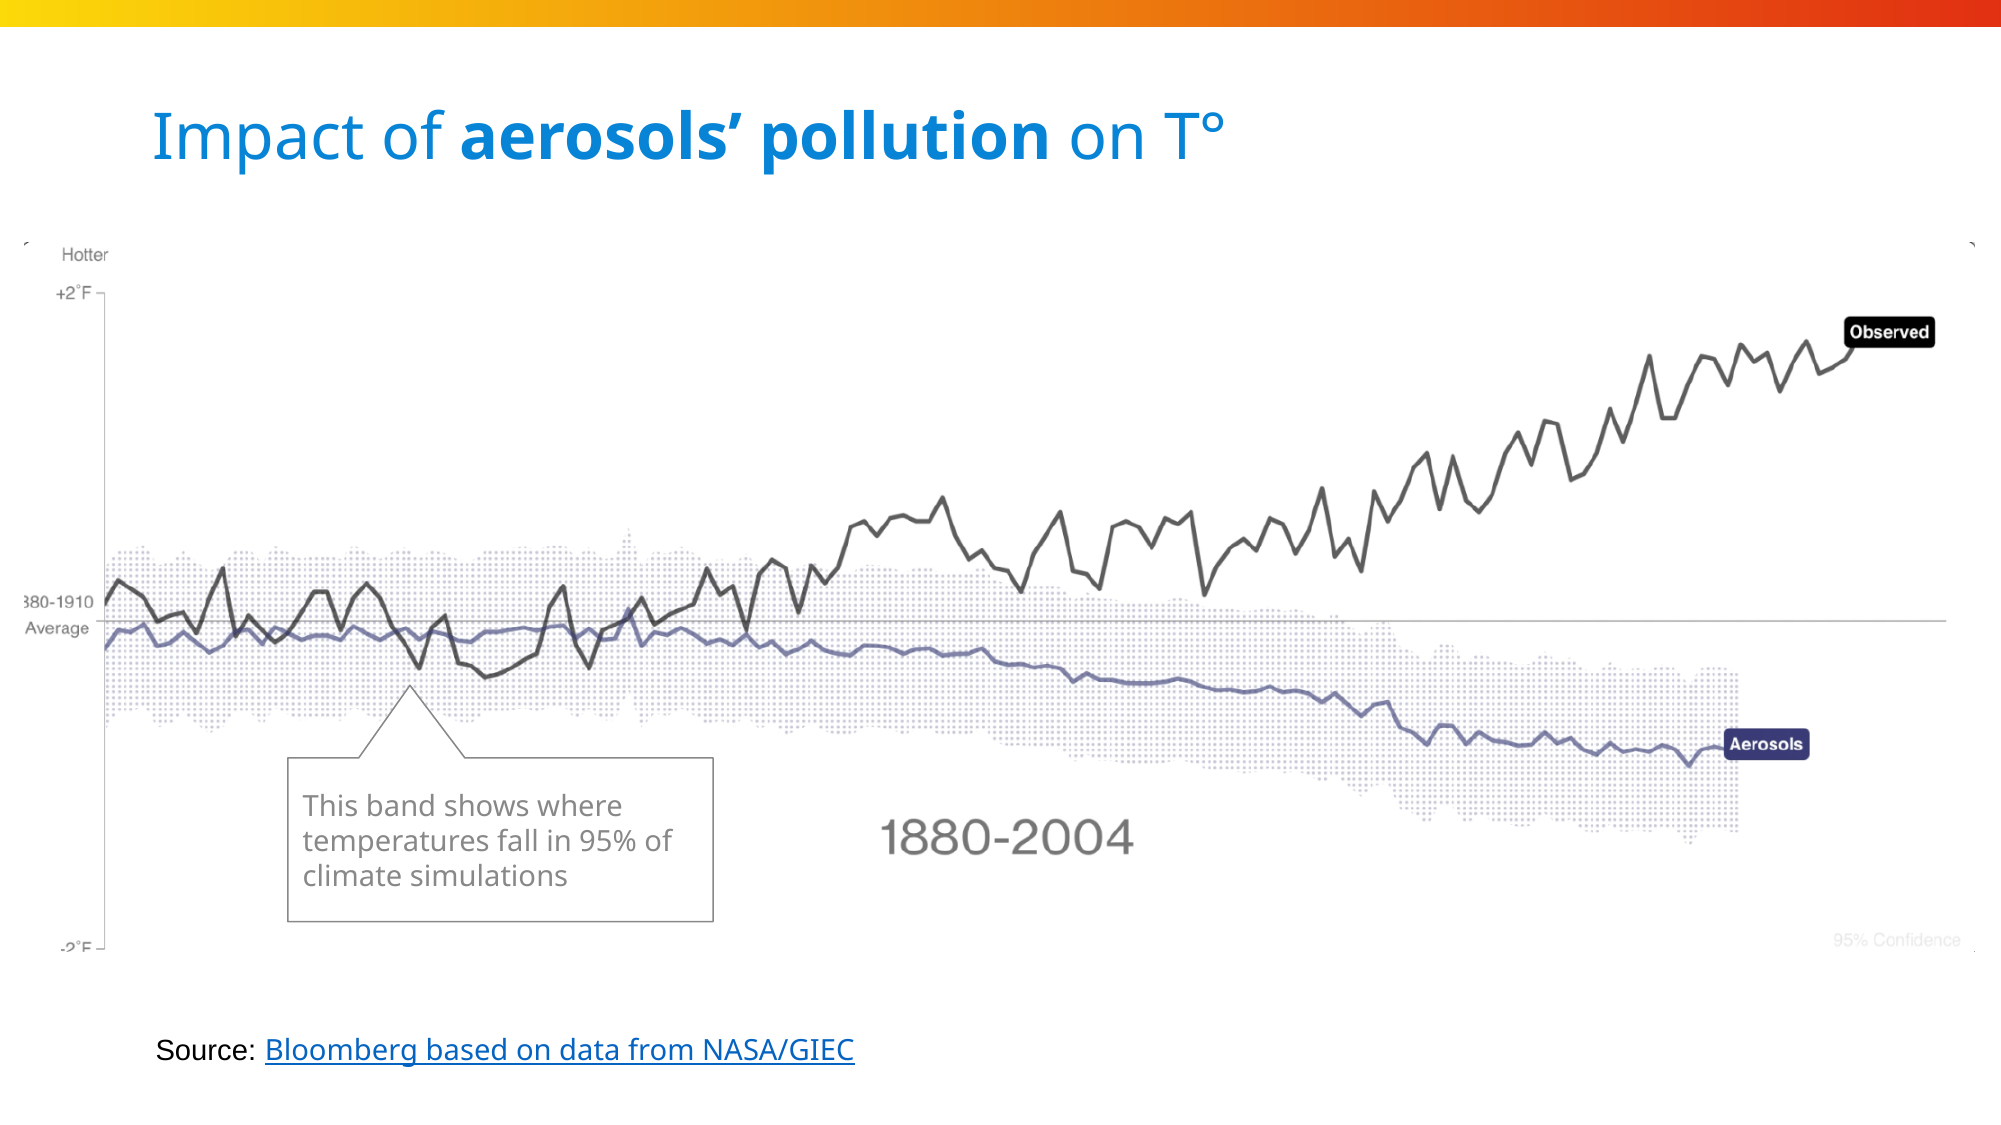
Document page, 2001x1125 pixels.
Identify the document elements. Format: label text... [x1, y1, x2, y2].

title Impact of aerosols’ pollution on T° [137, 59, 1863, 218]
picture [24, 242, 1976, 953]
text_box Source: Bloomberg based on data from NASA/GIEC [140, 1016, 963, 1086]
